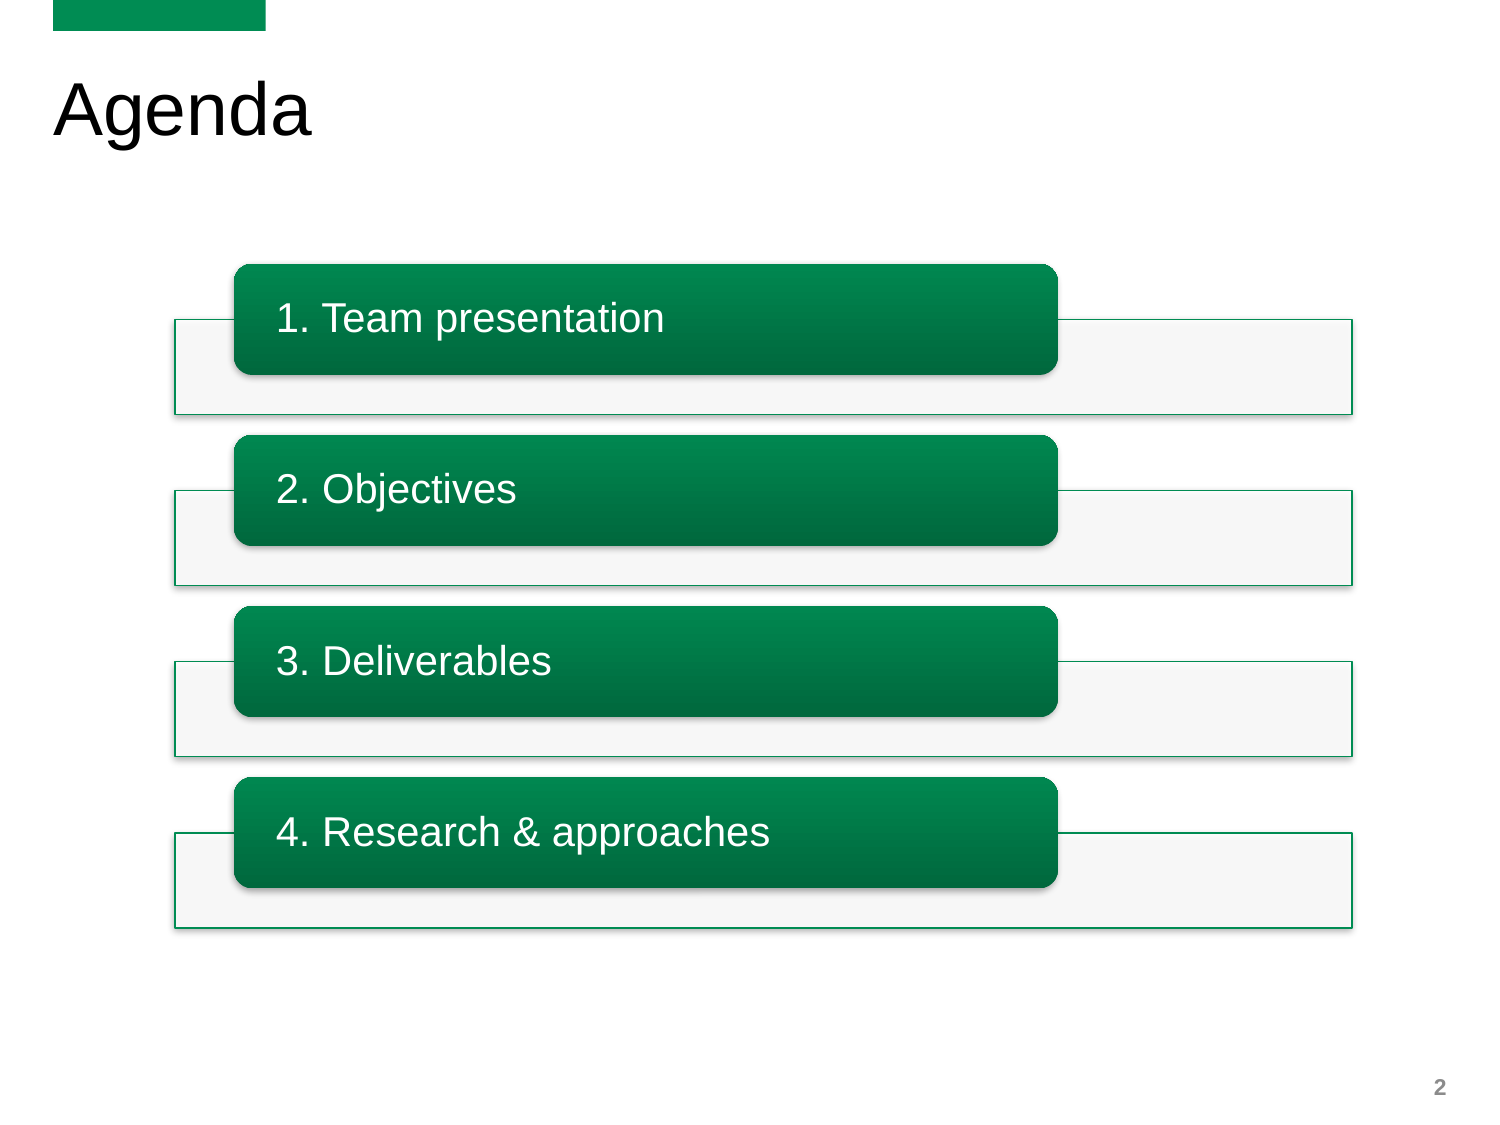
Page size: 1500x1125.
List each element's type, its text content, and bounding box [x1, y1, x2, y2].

slide_number 2 [1352, 1046, 1447, 1125]
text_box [174, 262, 1353, 930]
title Agenda [53, 78, 1447, 197]
